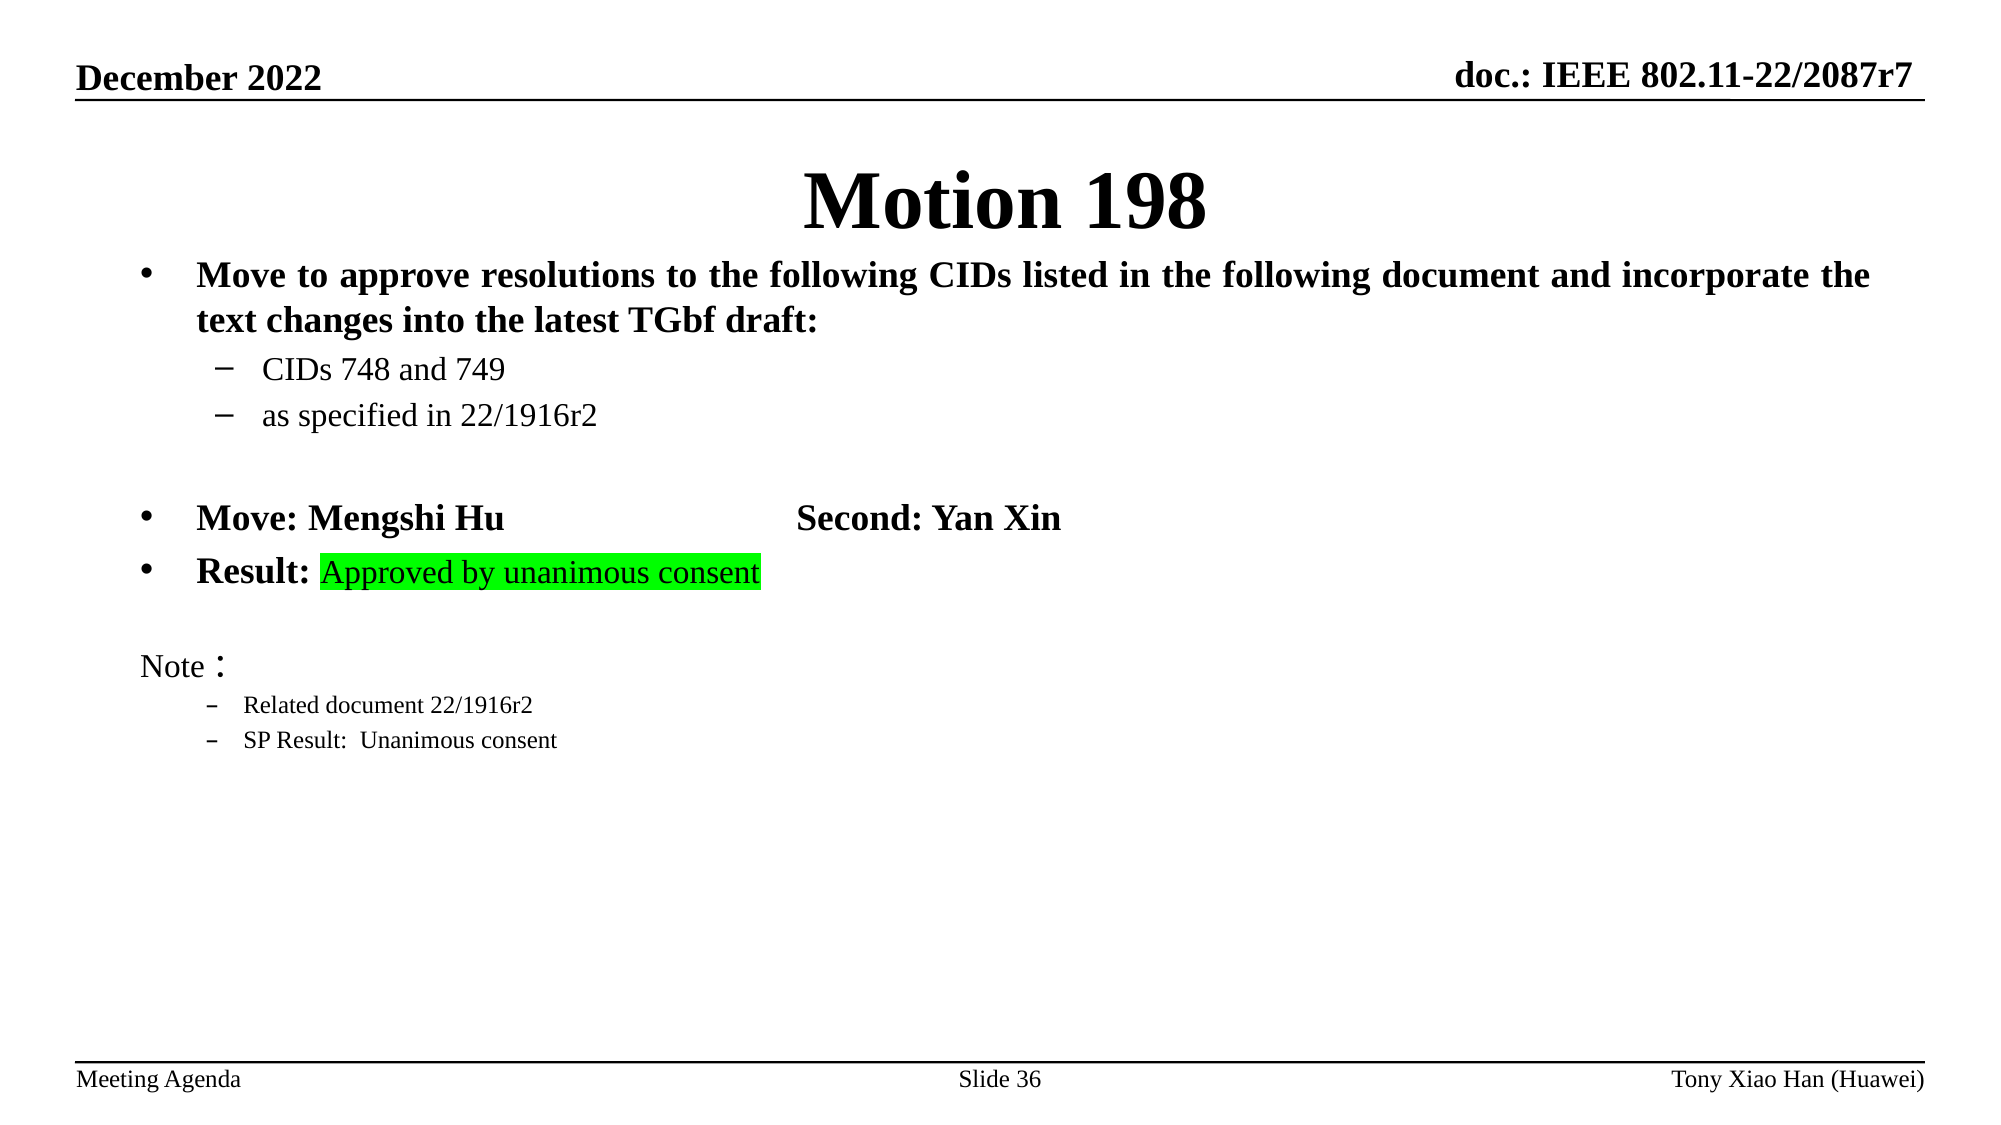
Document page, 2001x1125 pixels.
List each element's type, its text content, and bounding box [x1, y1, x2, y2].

text_box Move to approve resolutions to the following CIDs listed in the following document and incorporate the text changes into the latest TGbf draft: CIDs 748 and 749 as specified in 22/1916r2 Move: Mengshi Hu Second: Yan Xin Result: Approved by unanimous consent Note： Related document 22/1916r2 SP Result: Unanimous consent [125, 212, 1888, 900]
text_box Motion 198 [368, 137, 1644, 212]
